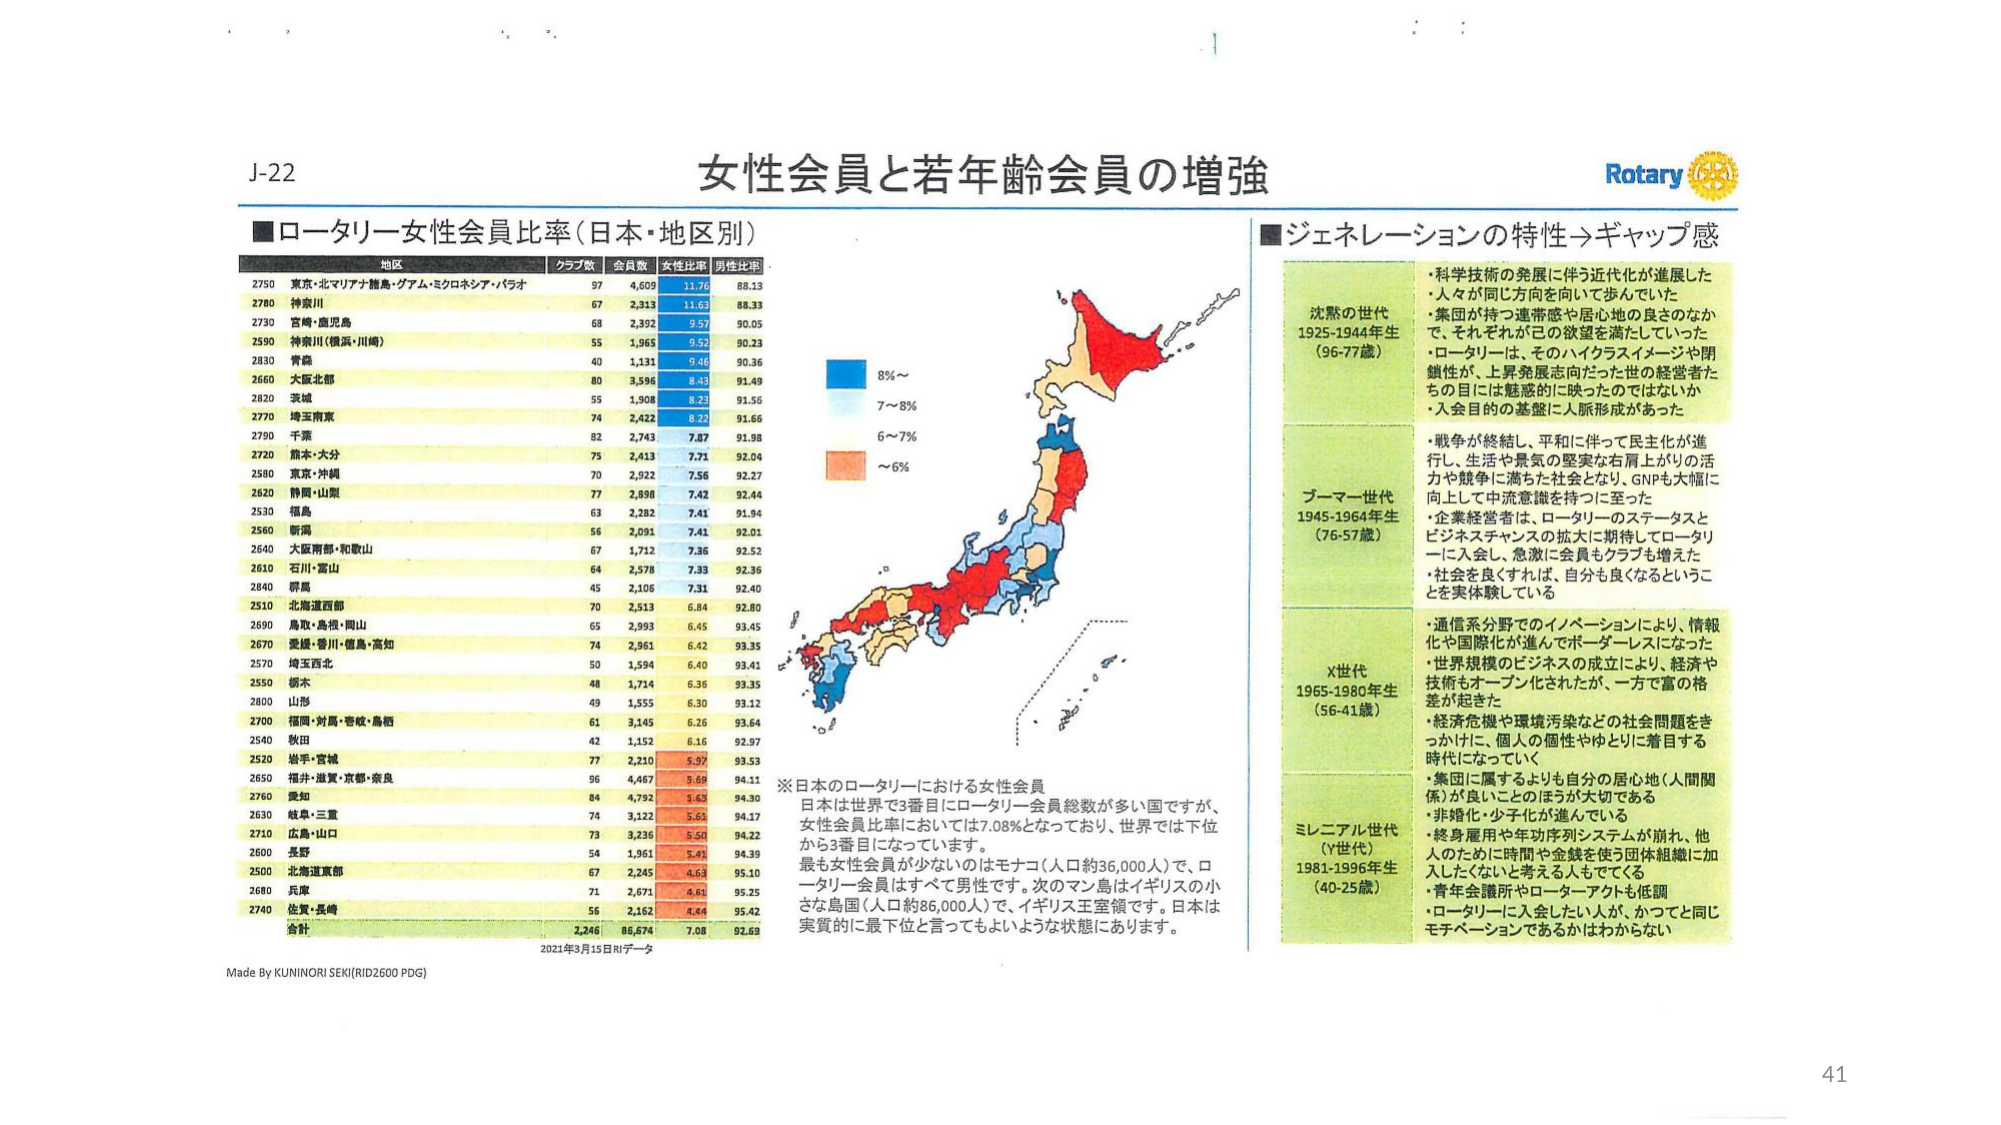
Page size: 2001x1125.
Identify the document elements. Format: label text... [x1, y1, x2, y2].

picture [204, 0, 1801, 1122]
slide_number 41 [1801, 1042, 1863, 1103]
